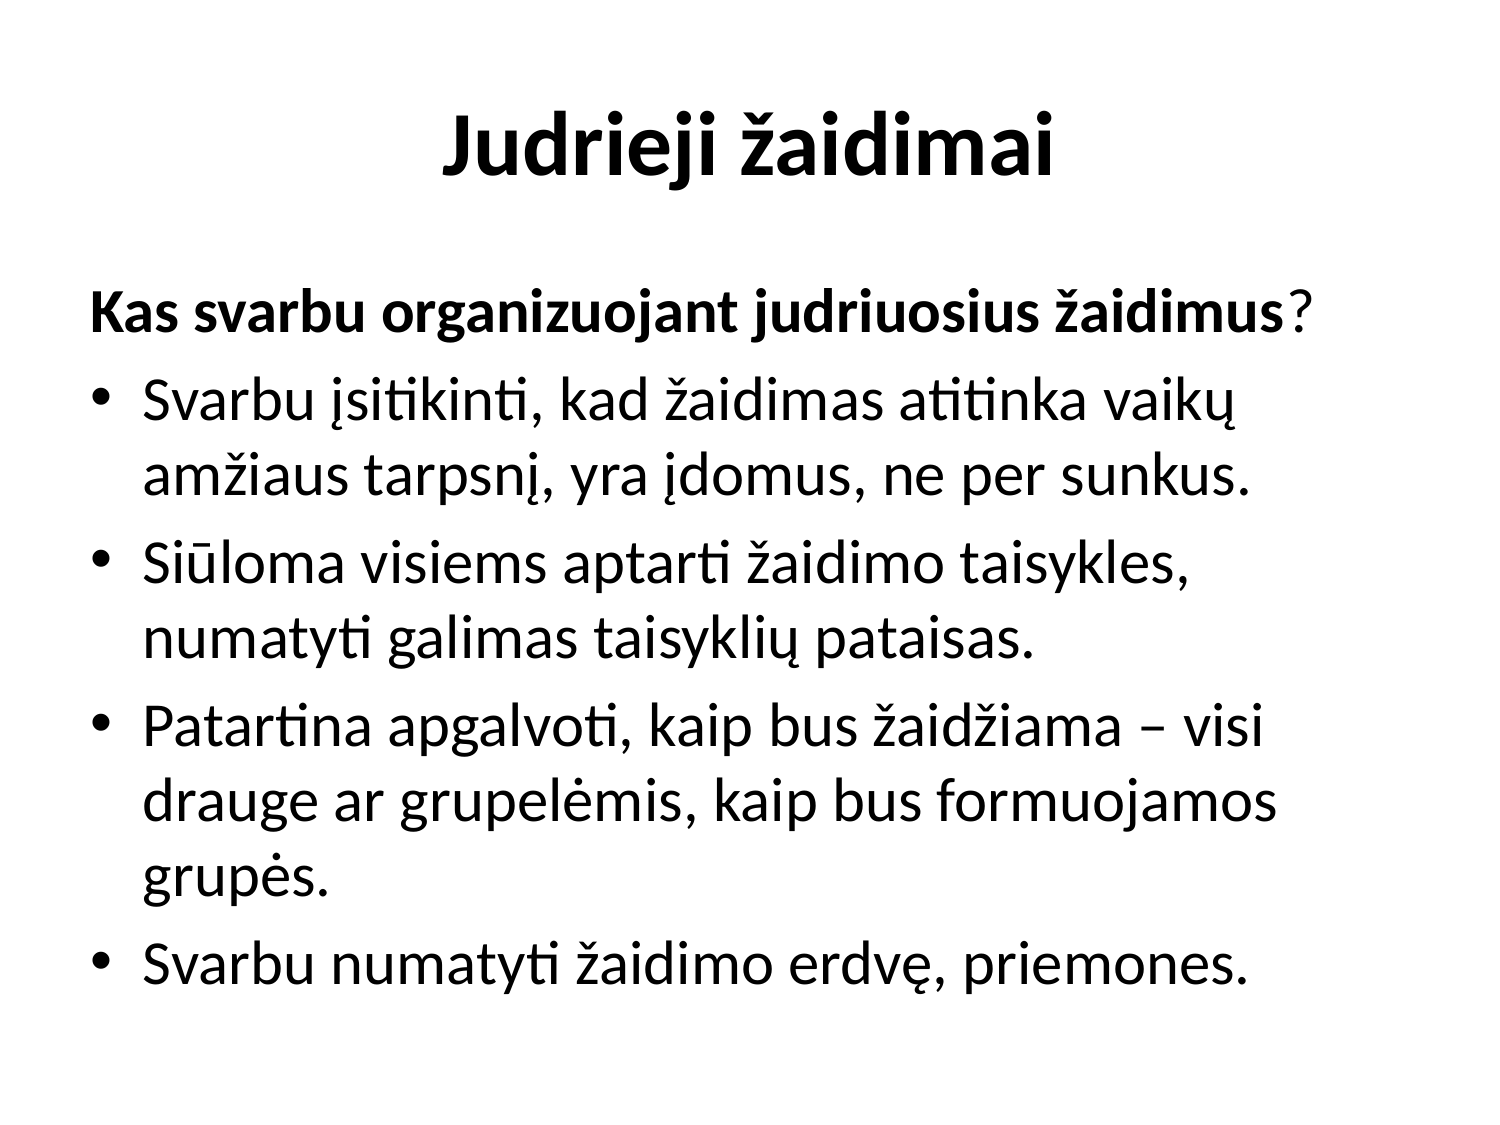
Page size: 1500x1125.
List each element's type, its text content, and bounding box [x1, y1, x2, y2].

list Kas svarbu organizuojant judriuosius žaidimus? Svarbu įsitikinti, kad žaidimas atitinka vaikų amžiaus tarpsnį, yra įdomus, ne per sunkus. Siūloma visiems aptarti žaidimo taisykles, numatyti galimas taisyklių pataisas. Patartina apgalvoti, kaip bus žaidžiama – visi drauge ar grupelėmis, kaip bus formuojamos grupės. Svarbu numatyti žaidimo erdvę, priemones. [75, 262, 1425, 1005]
title Judrieji žaidimai [75, 45, 1425, 233]
